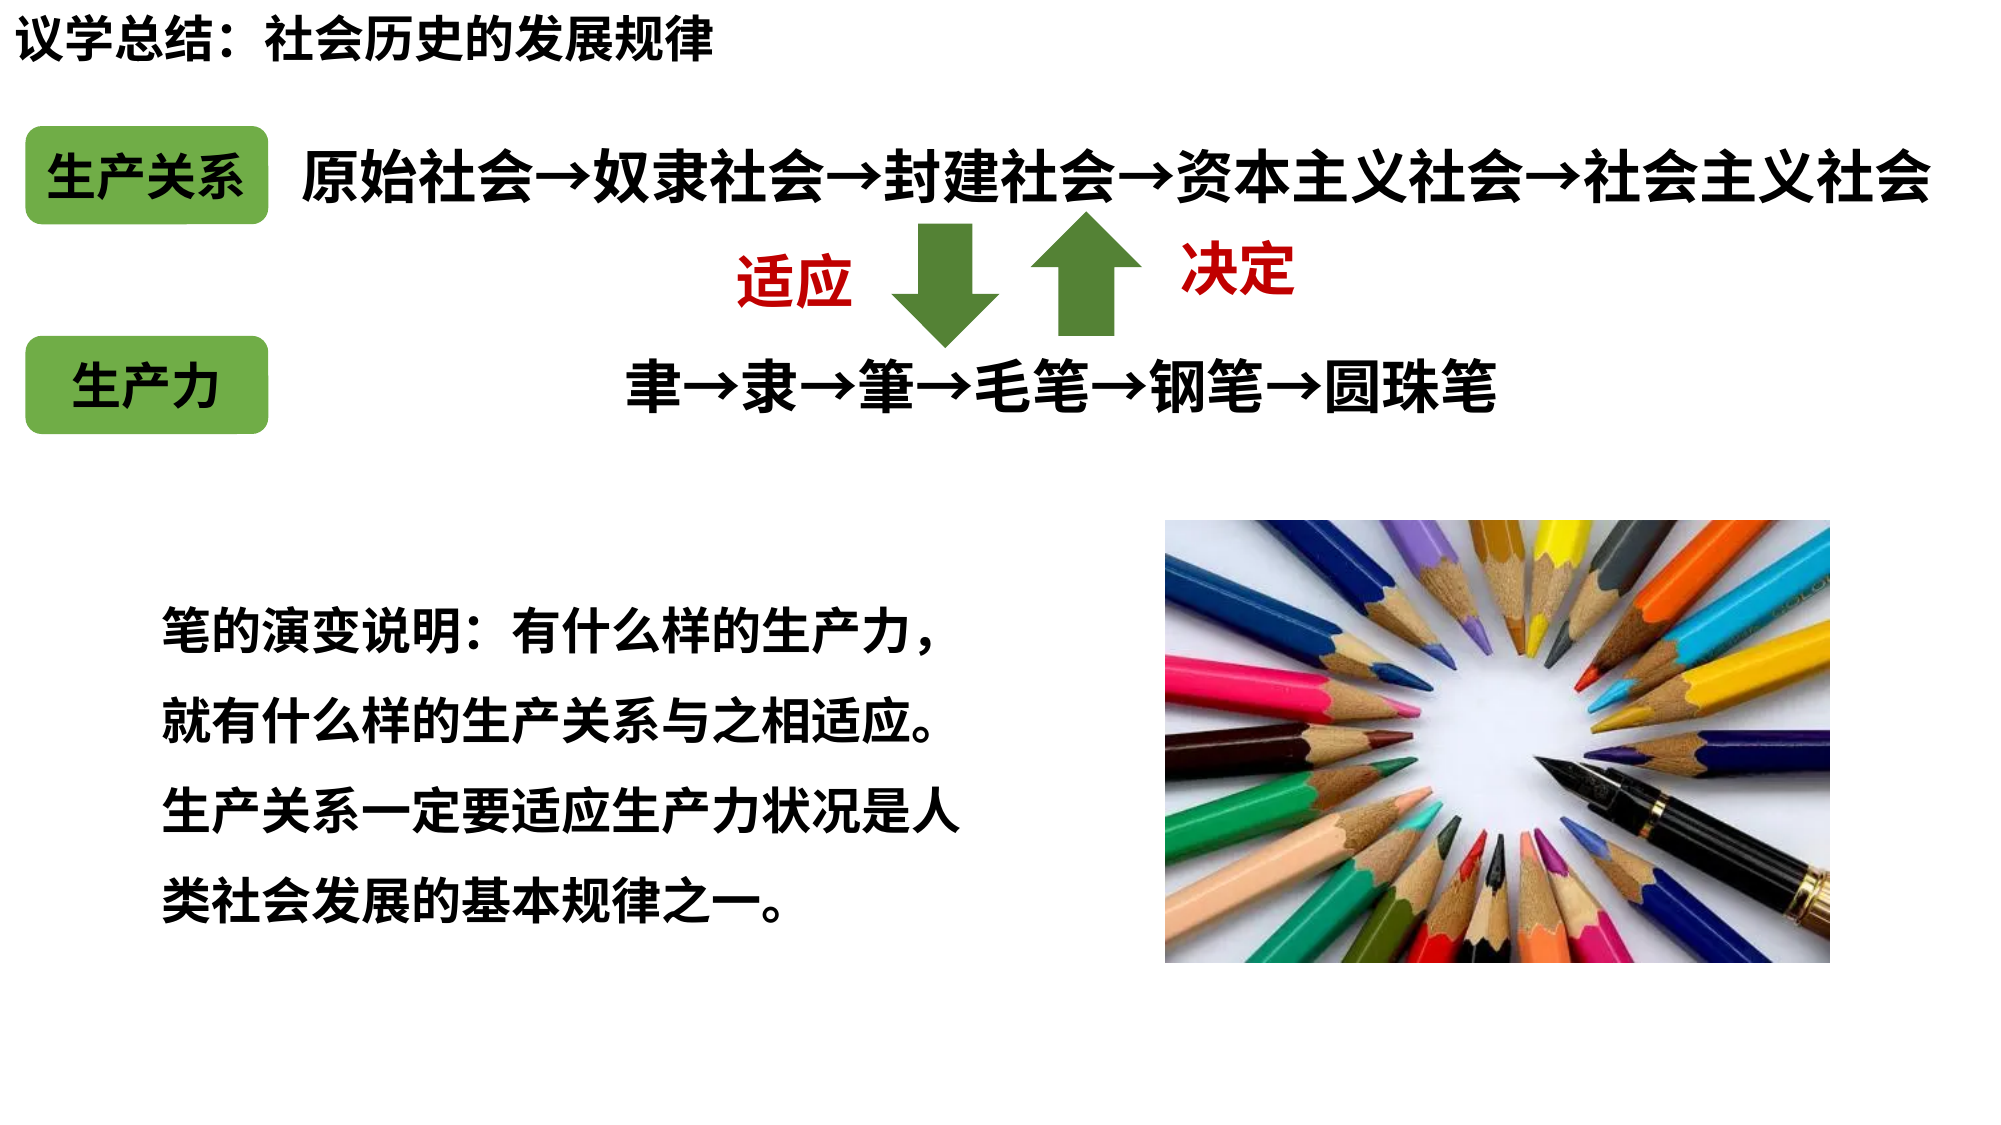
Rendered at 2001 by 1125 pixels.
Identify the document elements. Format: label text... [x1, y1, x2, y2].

text_box [1028, 209, 1145, 337]
text_box [888, 222, 1003, 350]
text_box 议学总结：社会历史的发展规律 [0, 0, 773, 75]
text_box 生产力 [24, 334, 270, 436]
text_box 原始社会→奴隶社会→封建社会→资本主义社会→社会主义社会 [268, 132, 1966, 218]
picture [1165, 520, 1830, 963]
text_box 生产关系 [24, 124, 270, 226]
text_box 聿→隶→筆→毛笔→钢笔→圆珠笔 [600, 342, 1523, 428]
text_box 适应 [722, 237, 887, 323]
text_box 决定 [1165, 224, 1330, 310]
text_box 笔的演变说明：有什么样的生产力，就有什么样的生产关系与之相适应。生产关系一定要适应生产力状况是人类社会发展的基本规律之一。 [146, 562, 996, 938]
